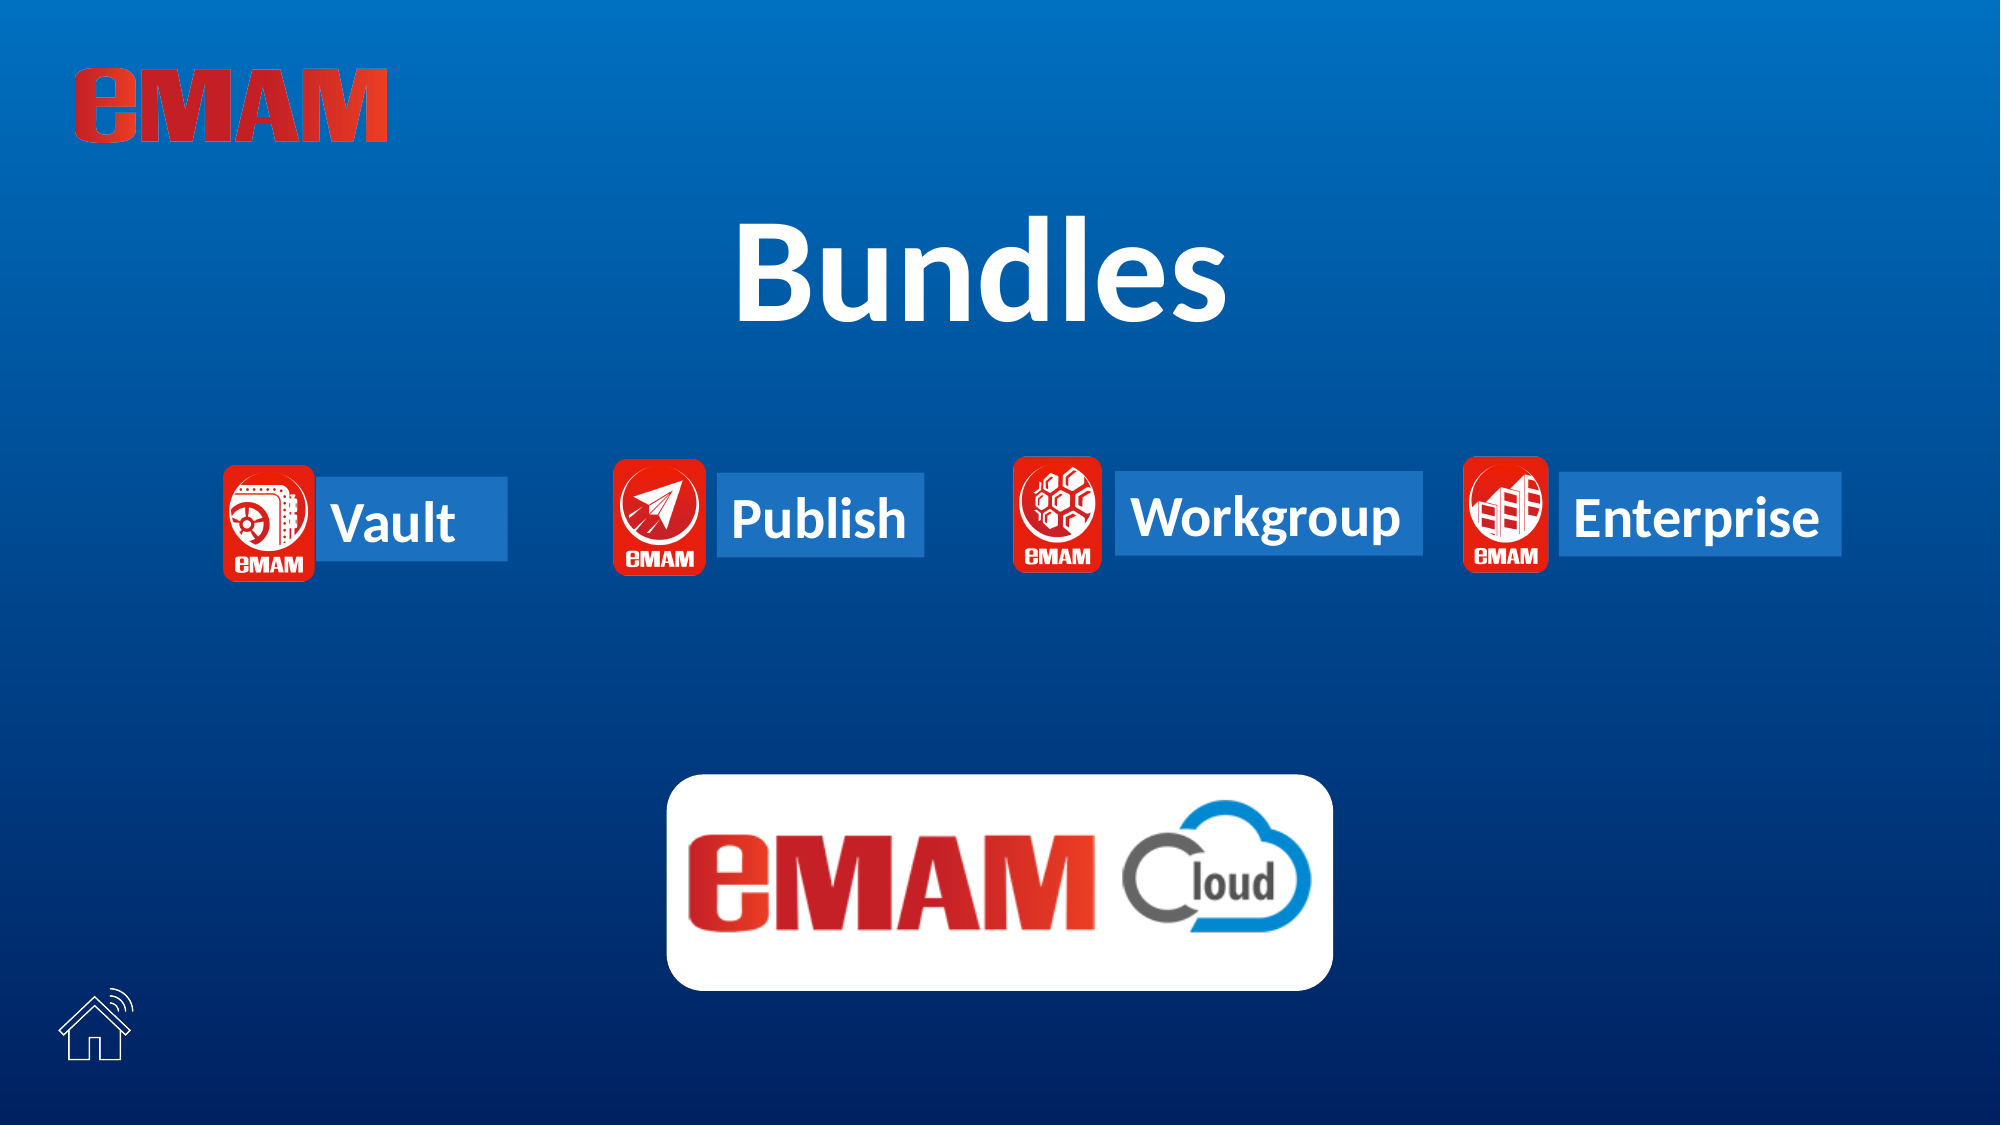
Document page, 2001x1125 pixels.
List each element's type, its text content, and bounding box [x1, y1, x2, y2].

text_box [983, 402, 1423, 599]
picture [52, 986, 137, 1071]
text_box Bundles [716, 164, 1283, 360]
picture [75, 68, 387, 143]
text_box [667, 775, 1333, 990]
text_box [1426, 402, 1842, 615]
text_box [116, 410, 508, 636]
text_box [533, 404, 925, 630]
